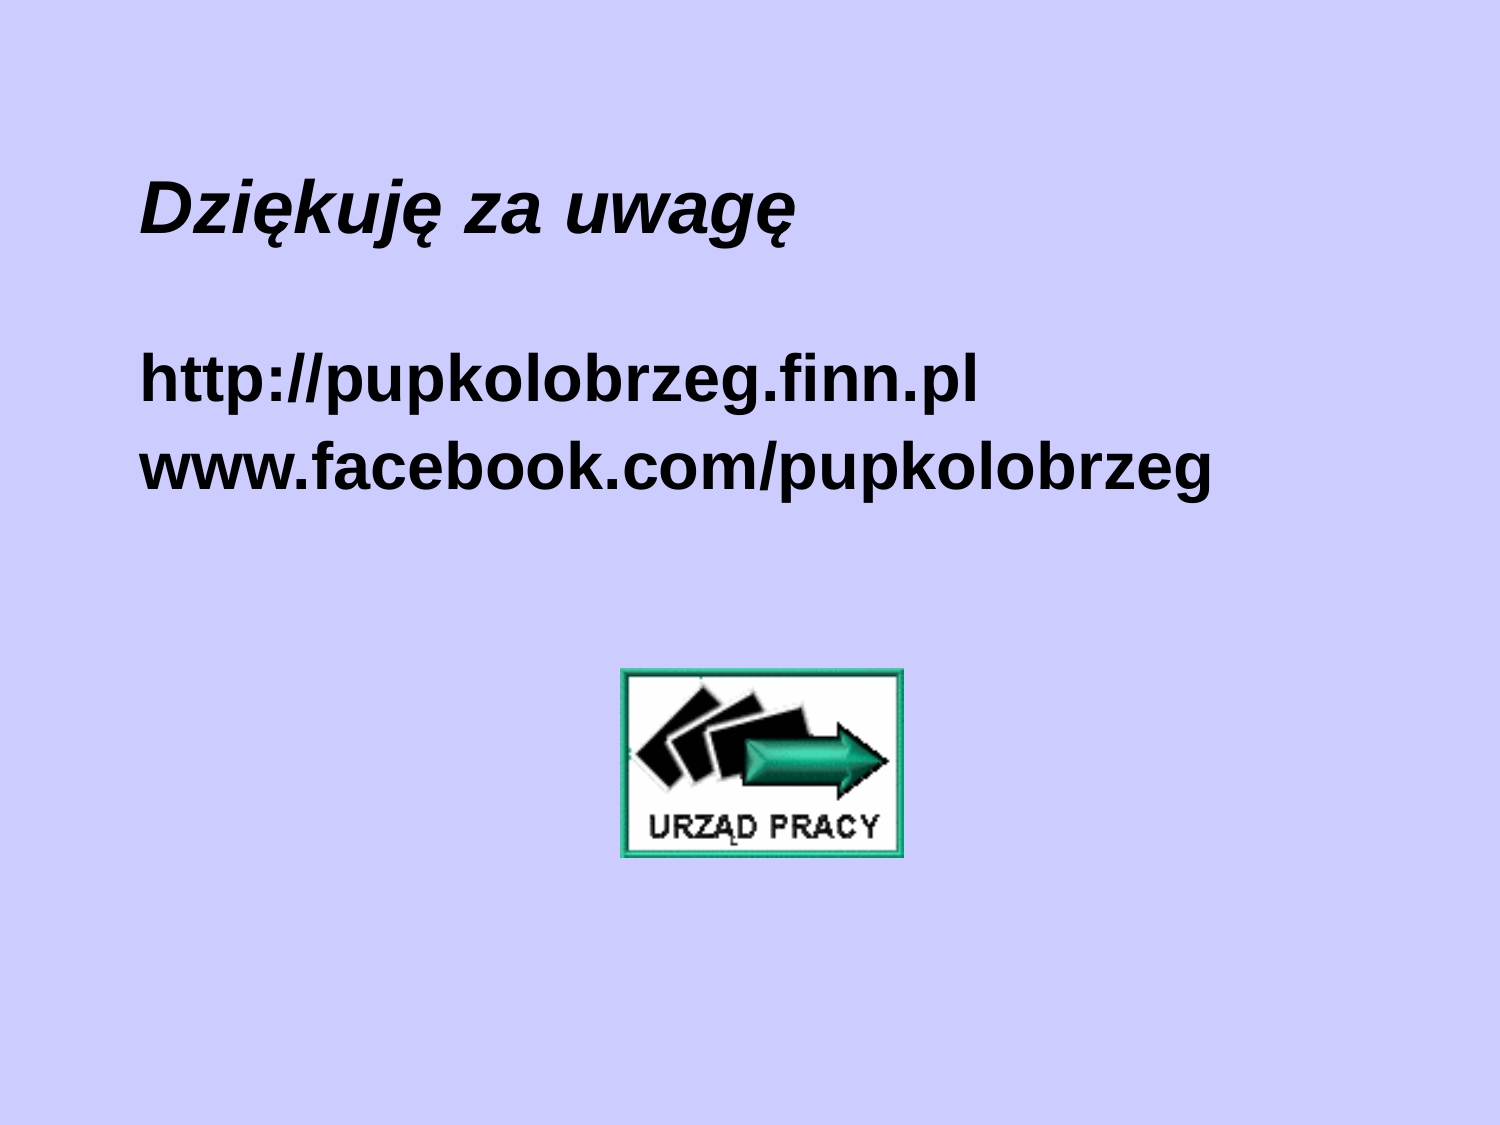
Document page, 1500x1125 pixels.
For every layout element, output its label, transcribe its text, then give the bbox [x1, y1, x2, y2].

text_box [619, 668, 904, 858]
list Dziękuję za uwagę http://pupkolobrzeg.finn.pl www.facebook.com/pupkolobrzeg [123, 160, 1414, 528]
